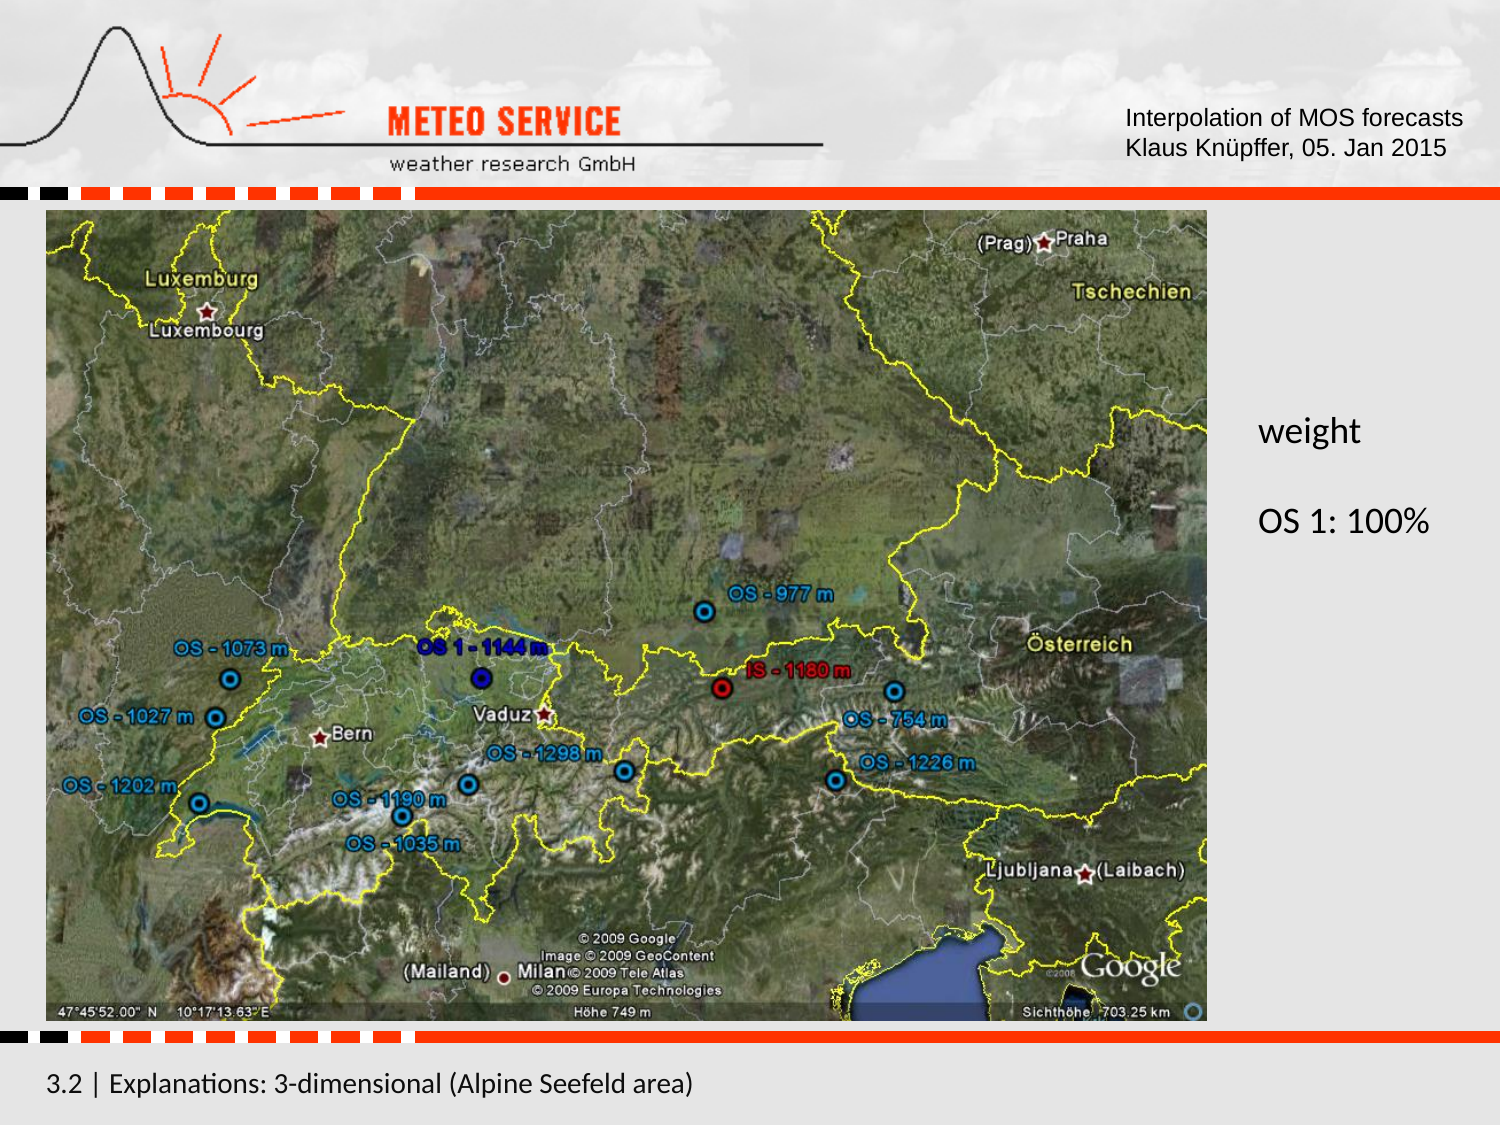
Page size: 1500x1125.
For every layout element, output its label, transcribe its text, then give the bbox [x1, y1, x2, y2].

text_box 3.2 | Explanations: 3-dimensional (Alpine Seefeld area) [31, 1057, 710, 1107]
text_box weight OS 1: 100% [1243, 398, 1445, 549]
picture [0, 1030, 1500, 1044]
picture [0, 0, 1500, 200]
picture [46, 210, 1208, 1021]
